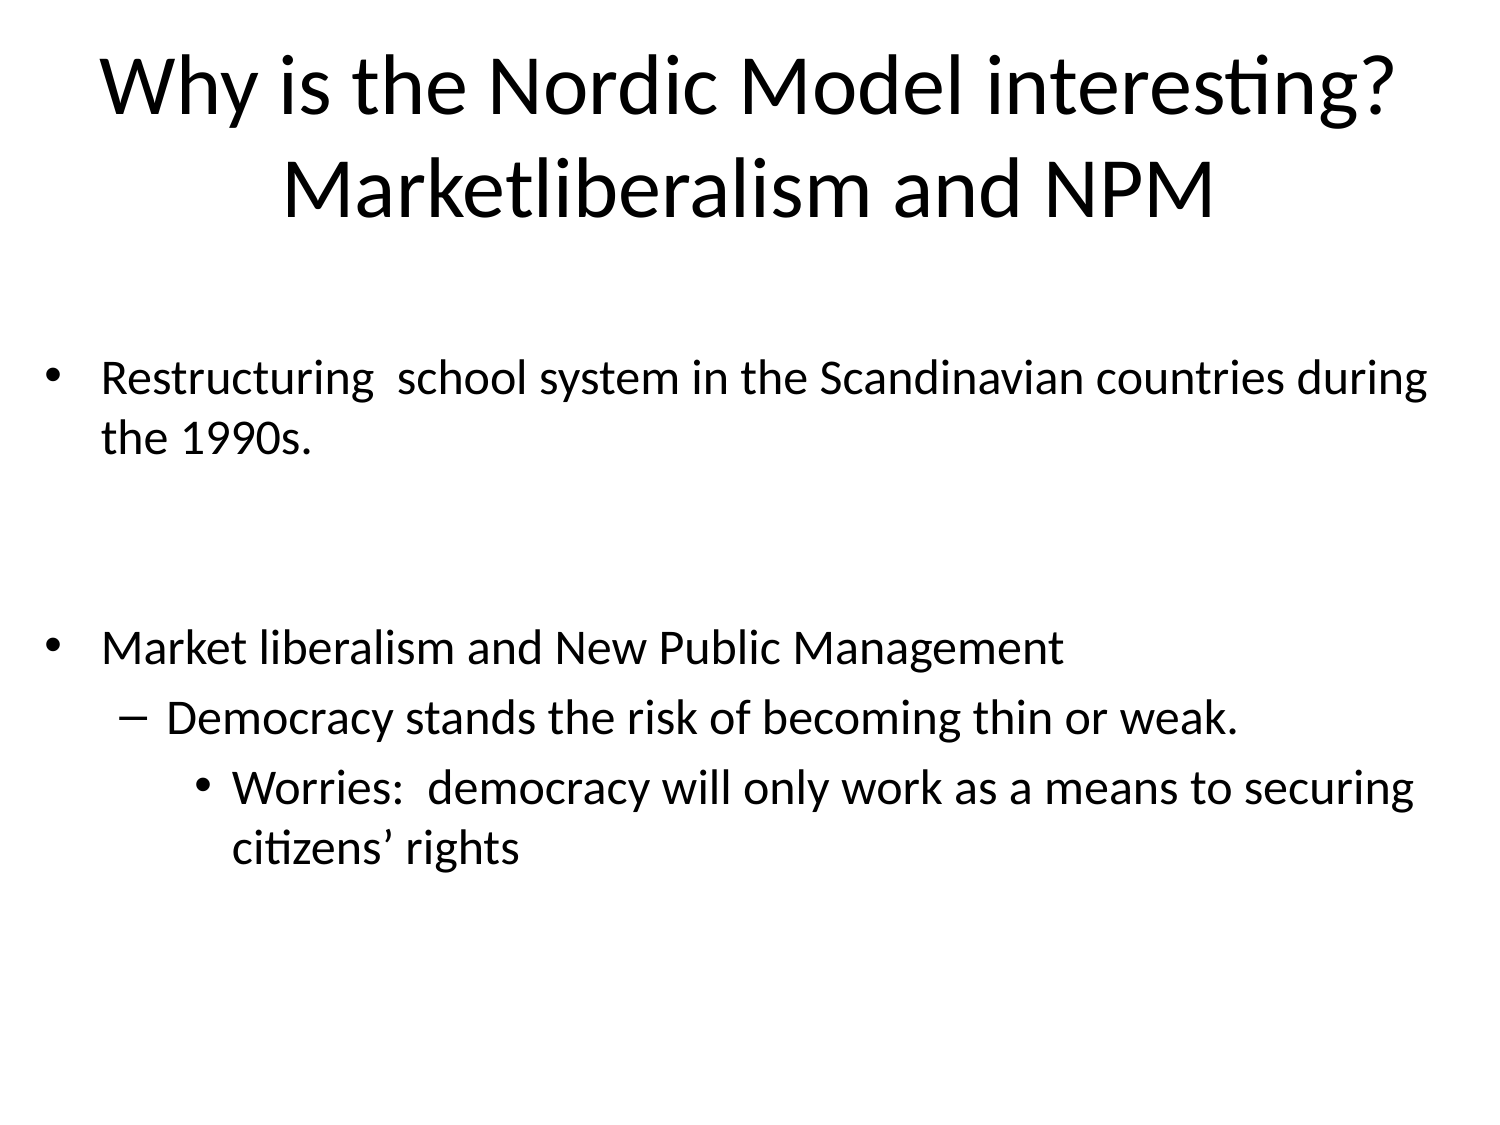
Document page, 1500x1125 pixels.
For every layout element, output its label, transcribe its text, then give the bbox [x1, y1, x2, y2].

list Restructuring school system in the Scandinavian countries during the 1990s. Market liberalism and New Public Management Democracy stands the risk of becoming thin or weak. Worries: democracy will only work as a means to securing citizens’ rights [29, 267, 1447, 1106]
title Why is the Nordic Model interesting? Marketliberalism and NPM [75, 19, 1425, 244]
